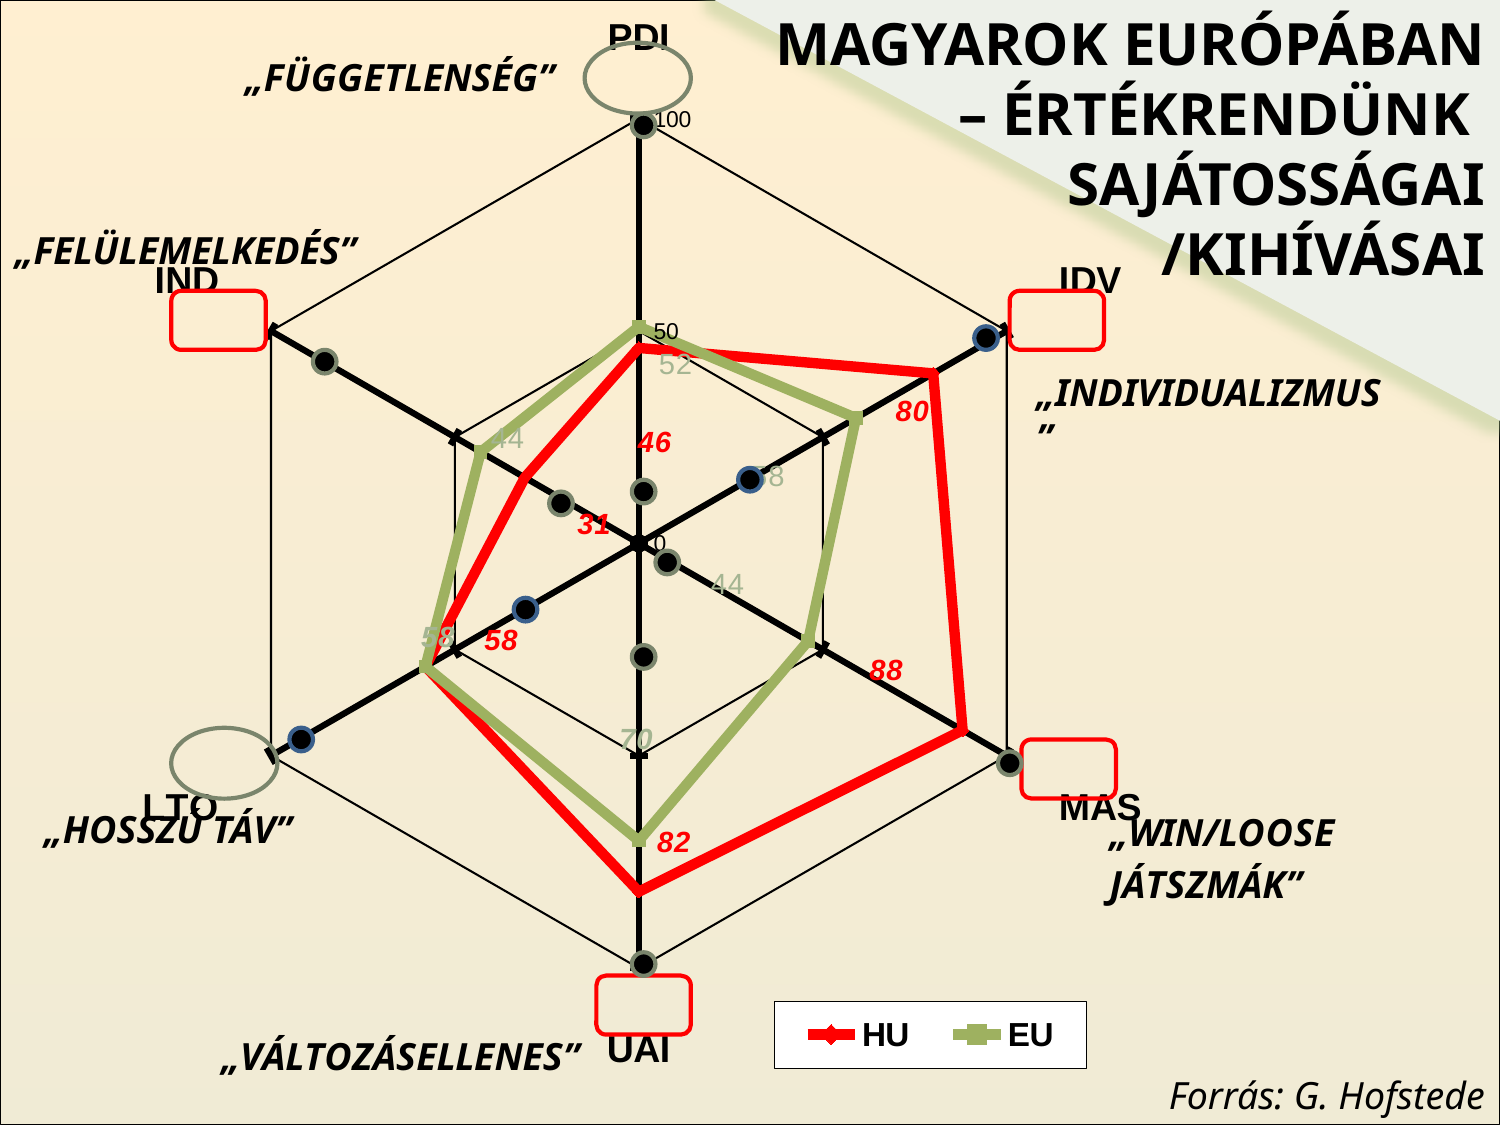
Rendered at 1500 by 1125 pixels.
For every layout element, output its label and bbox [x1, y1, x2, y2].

chart [0, 0, 1500, 1125]
